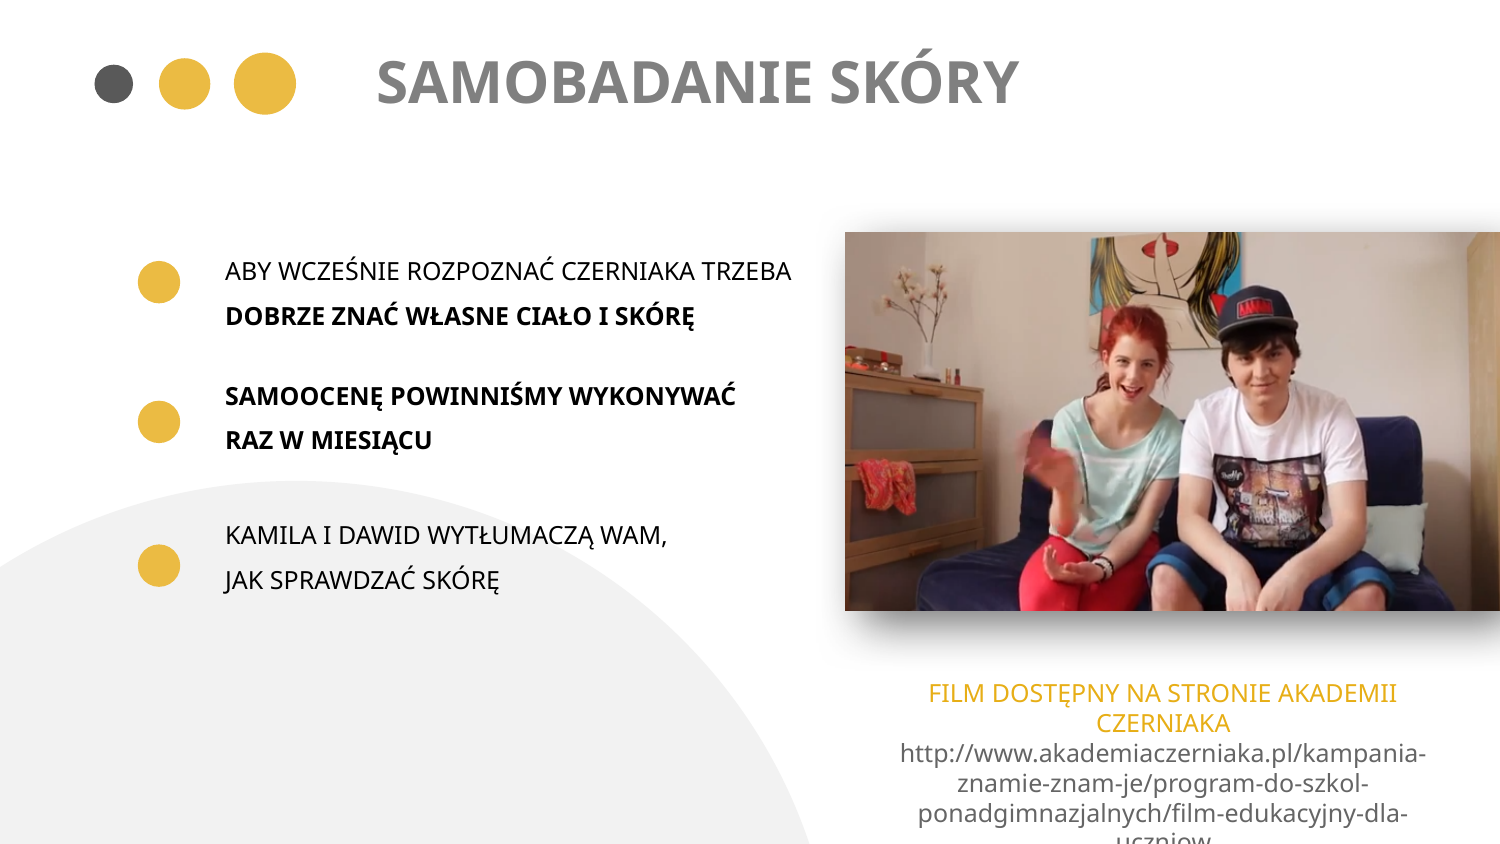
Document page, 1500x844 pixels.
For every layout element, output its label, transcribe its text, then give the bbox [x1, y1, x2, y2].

list ABY WCZEŚNIE ROZPOZNAĆ CZERNIAKA TRZEBA DOBRZE ZNAĆ WŁASNE CIAŁO I SKÓRĘ SAMOOCENĘ POWINNIŚMY WYKONYWAĆ RAZ W MIESIĄCU KAMILA I DAWID WYTŁUMACZĄ WAM, JAK SPRAWDZAĆ SKÓRĘ [210, 232, 824, 718]
text_box FILM DOSTĘPNY NA STRONIE AKADEMII CZERNIAKA http://www.akademiaczerniaka.pl/kampania-znamie-znam-je/program-do-szkol-ponadgimnazjalnych/film-edukacyjny-dla-uczniow [856, 669, 1471, 844]
text_box [135, 258, 183, 306]
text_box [94, 30, 1392, 129]
text_box [135, 398, 183, 446]
text_box [135, 542, 183, 589]
text_box [0, 485, 812, 844]
picture [845, 232, 1500, 612]
